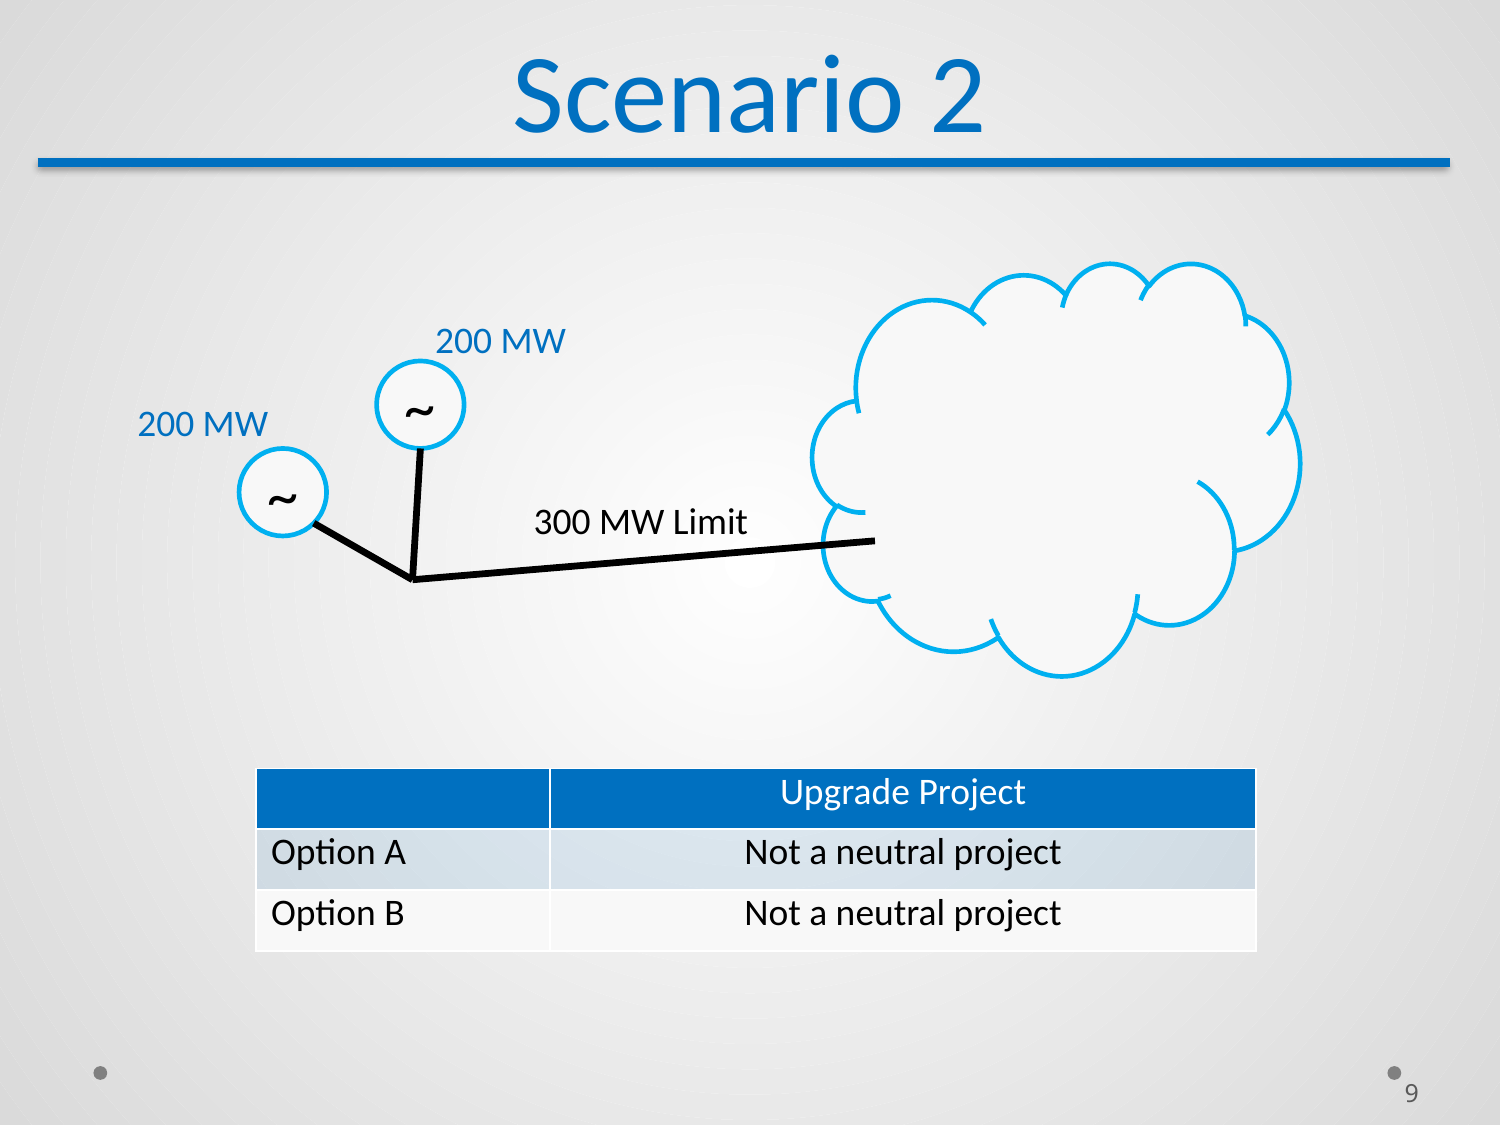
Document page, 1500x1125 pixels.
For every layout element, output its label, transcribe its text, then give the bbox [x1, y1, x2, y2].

text_box ~ [236, 450, 329, 539]
table_cell Option B [257, 891, 549, 950]
table_cell Not a neutral project [551, 830, 1255, 889]
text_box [412, 540, 876, 580]
table_header Upgrade Project [551, 769, 1255, 828]
title Scenario 2 [75, 12, 1425, 157]
slide_number 9 [1400, 1076, 1488, 1113]
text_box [412, 448, 421, 540]
text_box 300 MW Limit [518, 489, 822, 539]
text_box [809, 261, 1303, 679]
text_box 200 MW [420, 308, 600, 369]
text_box ~ [374, 358, 467, 451]
table_header [257, 769, 549, 828]
table_cell Not a neutral project [551, 891, 1255, 950]
text_box 200 MW [122, 391, 302, 452]
table_cell Option A [257, 830, 549, 889]
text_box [313, 522, 407, 580]
